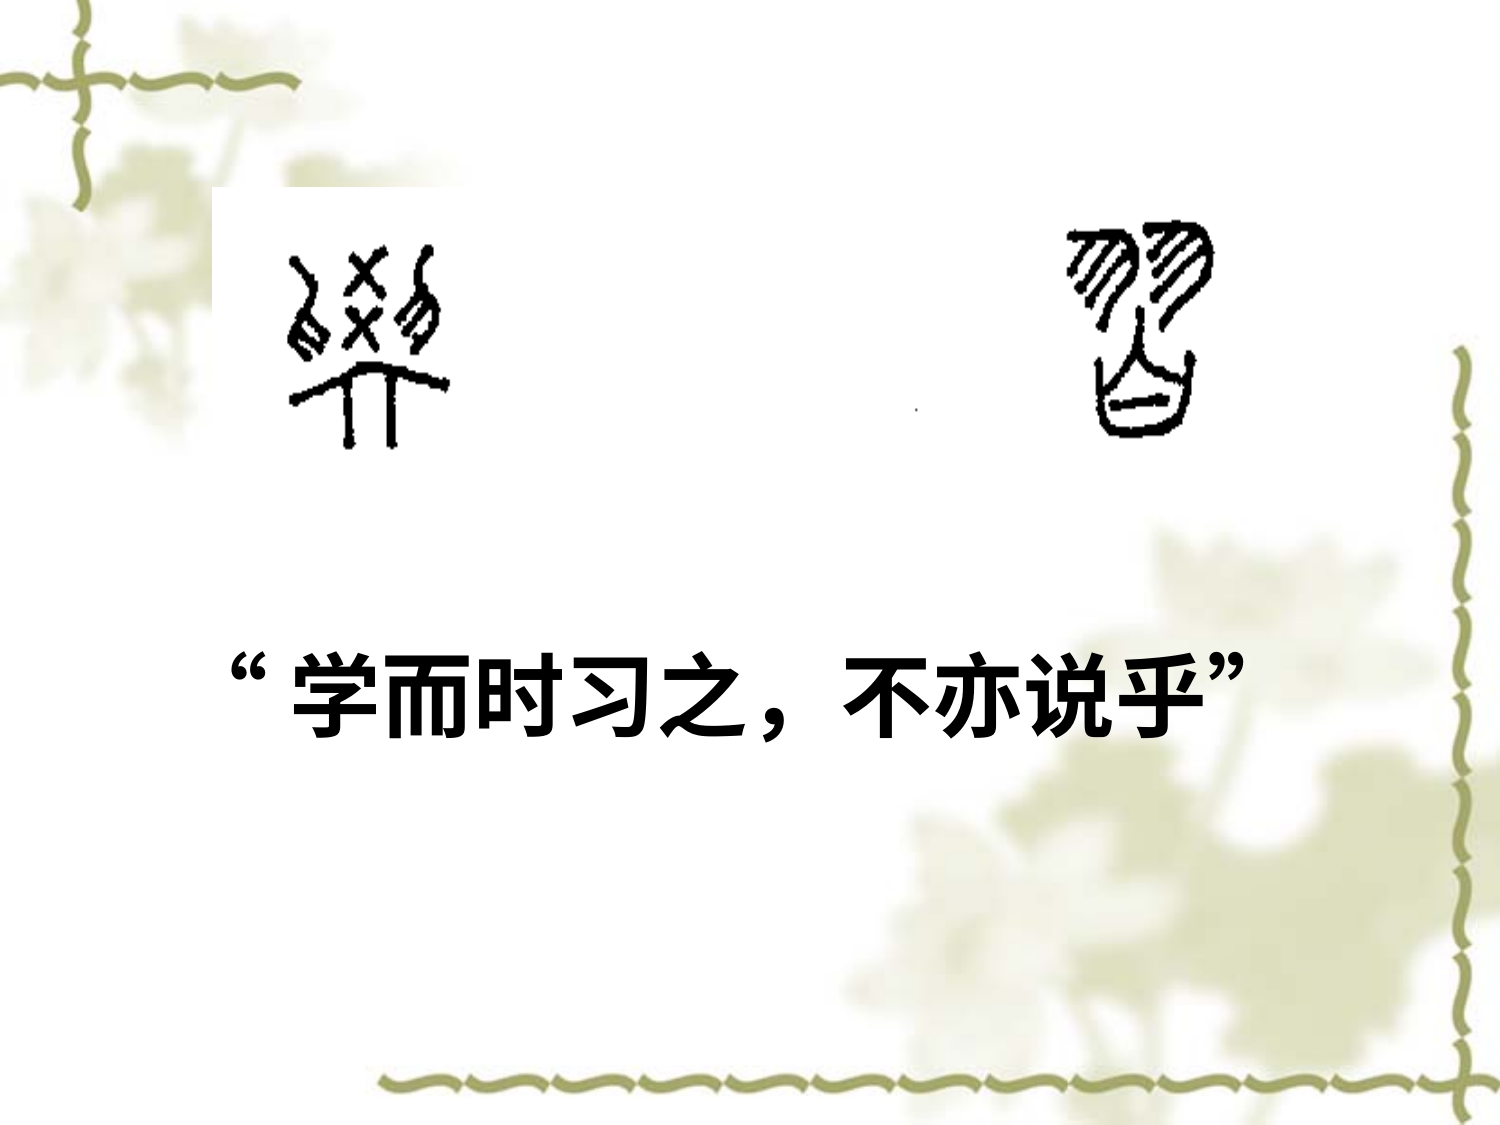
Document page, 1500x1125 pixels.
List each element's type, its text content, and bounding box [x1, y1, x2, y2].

title “学而时习之，不亦说乎” [99, 599, 1376, 788]
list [212, 187, 1338, 488]
picture [0, 0, 1500, 1125]
